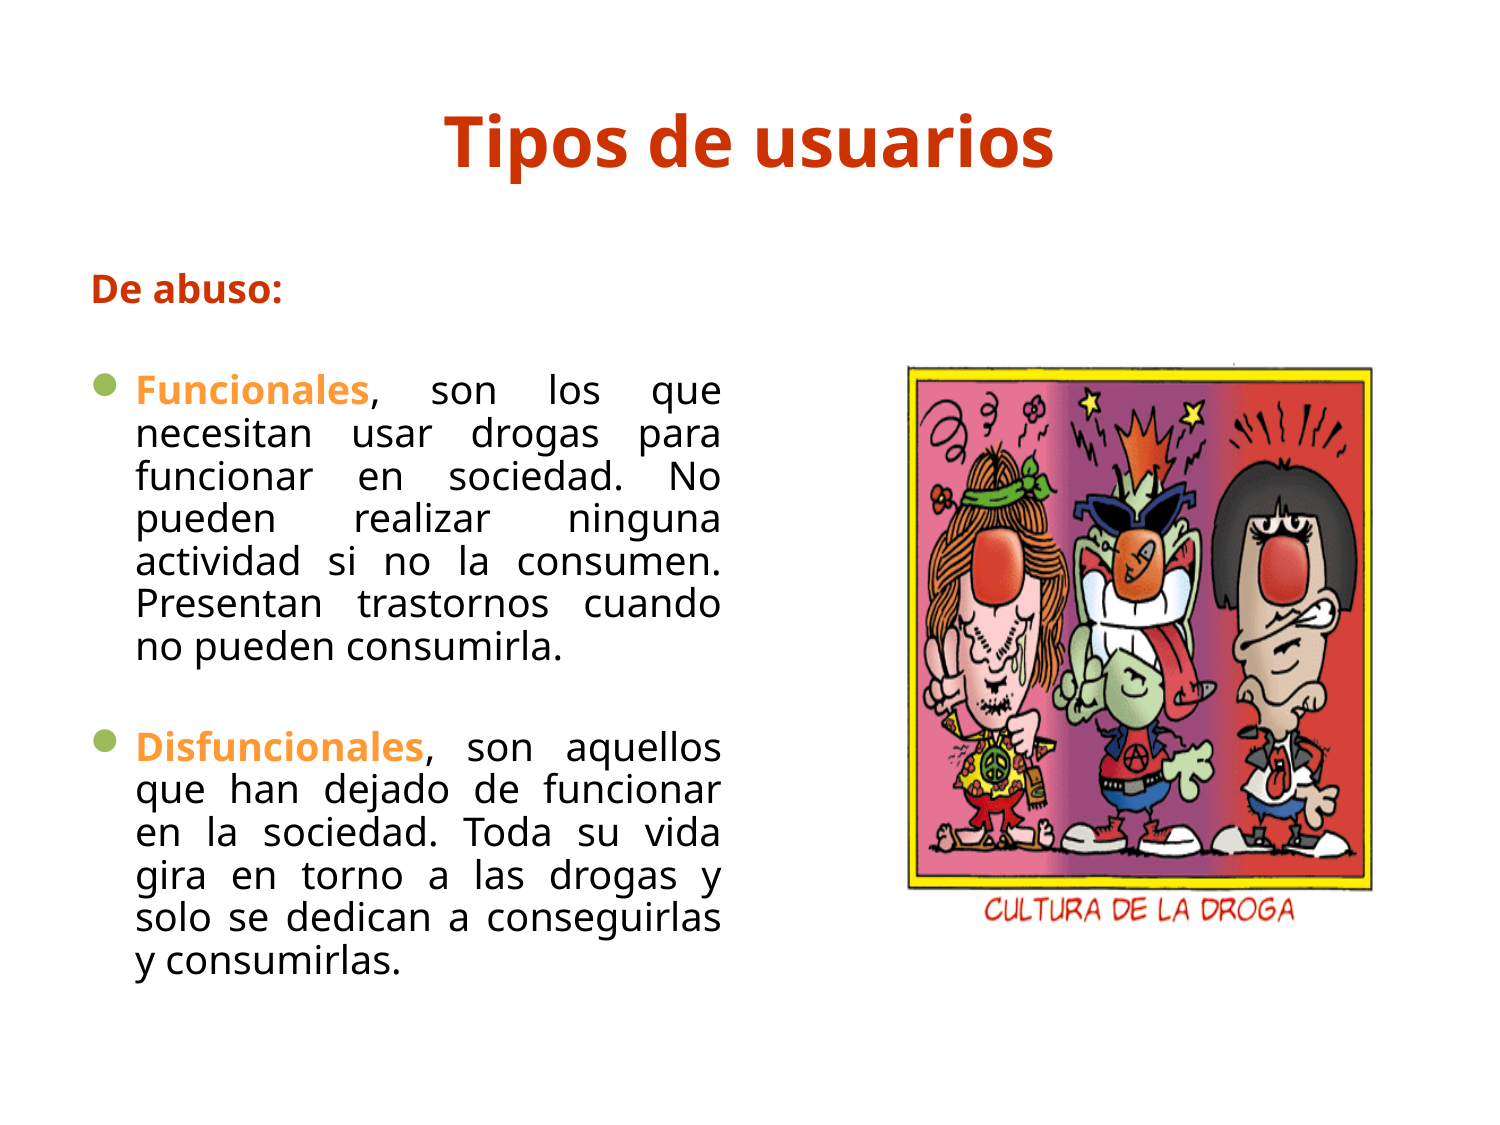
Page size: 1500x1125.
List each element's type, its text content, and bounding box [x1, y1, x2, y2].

list De abuso: Funcionales, son los que necesitan usar drogas para funcionar en sociedad. No pueden realizar ninguna actividad si no la consumen. Presentan trastornos cuando no pueden consumirla. Disfuncionales, son aquellos que han dejado de funcionar en la sociedad. Toda su vida gira en torno a las drogas y solo se dedican a conseguirlas y consumirlas. [75, 262, 738, 1005]
title Tipos de usuarios [75, 45, 1425, 233]
picture [903, 361, 1377, 929]
